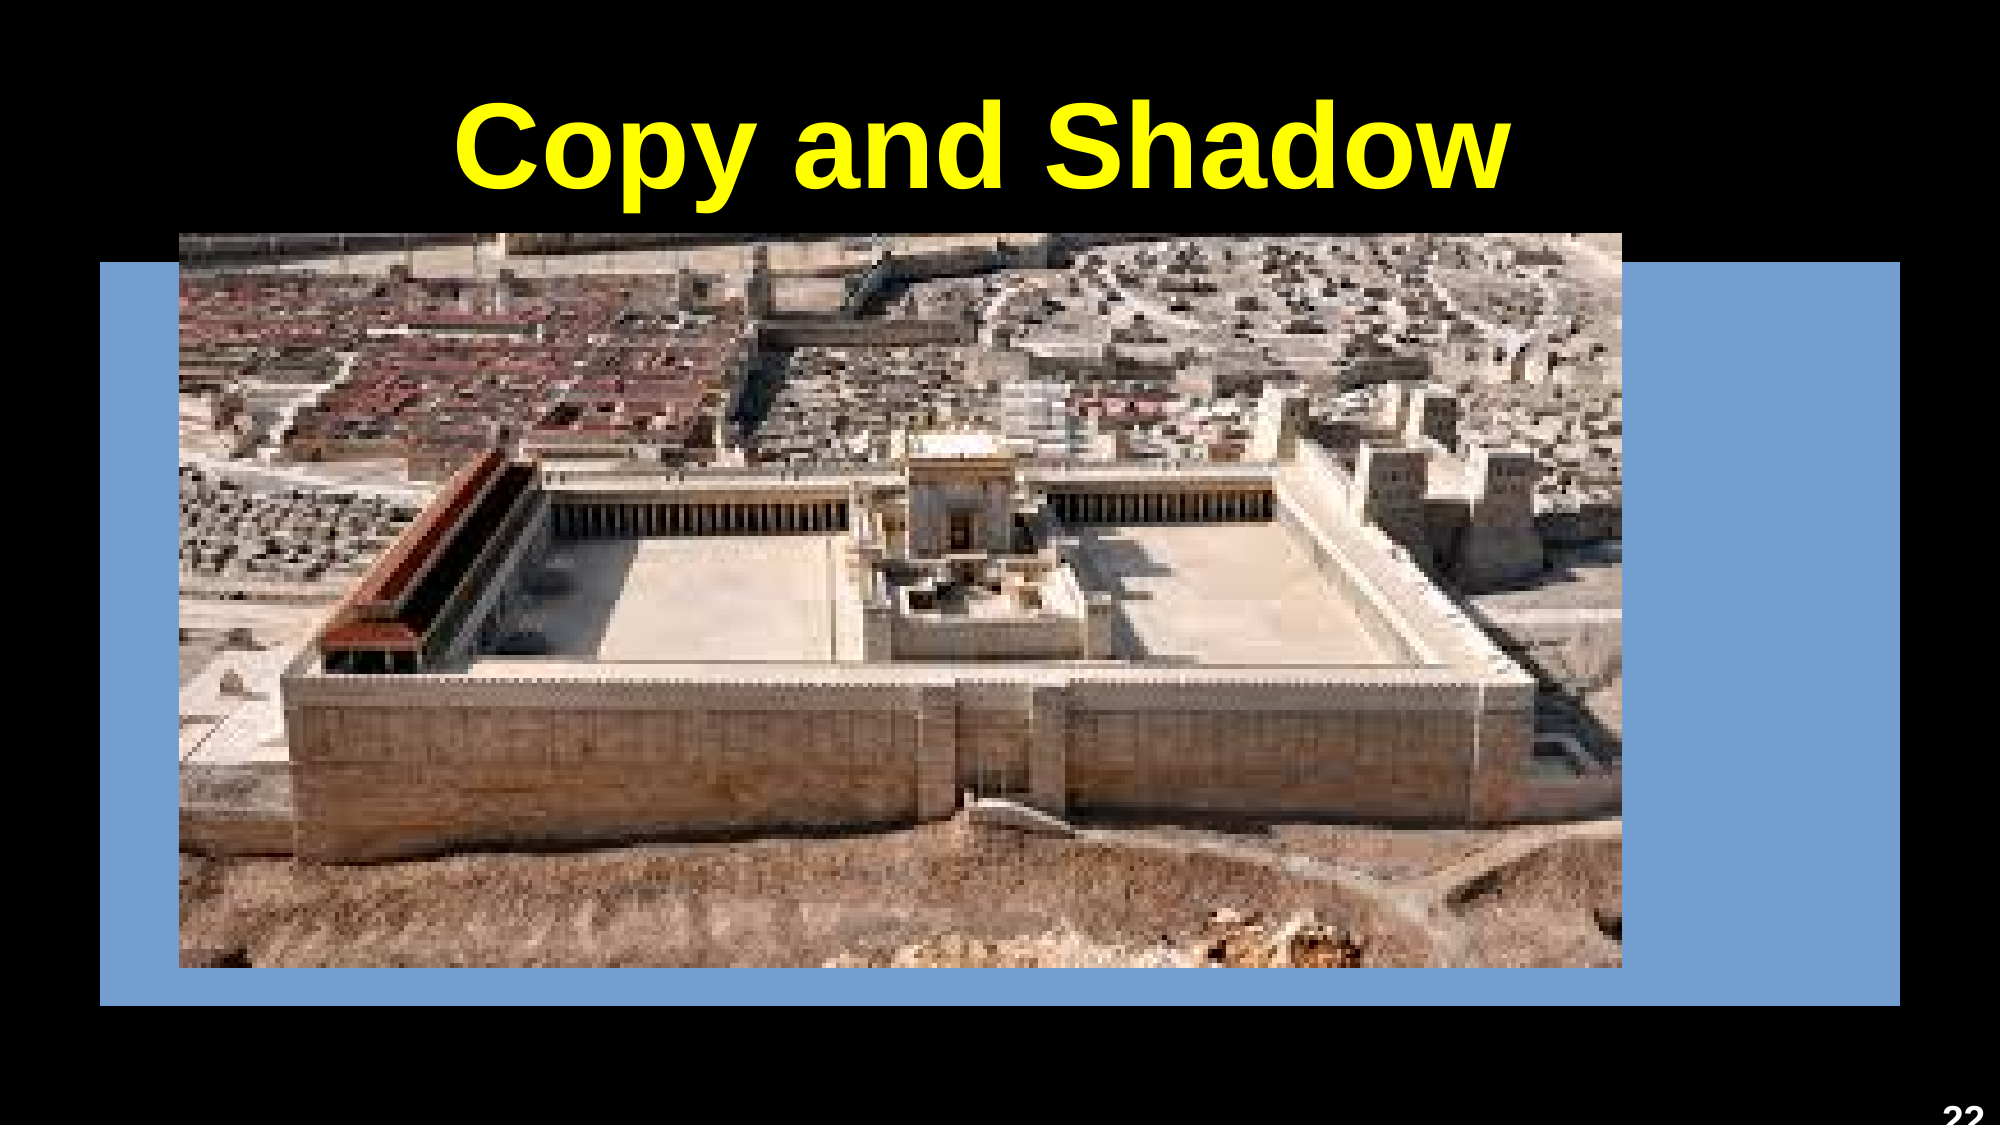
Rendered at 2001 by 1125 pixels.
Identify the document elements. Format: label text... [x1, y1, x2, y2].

slide_number 22 [1699, 1087, 2000, 1125]
picture [179, 232, 1622, 968]
title Copy and Shadow [99, 45, 1901, 234]
